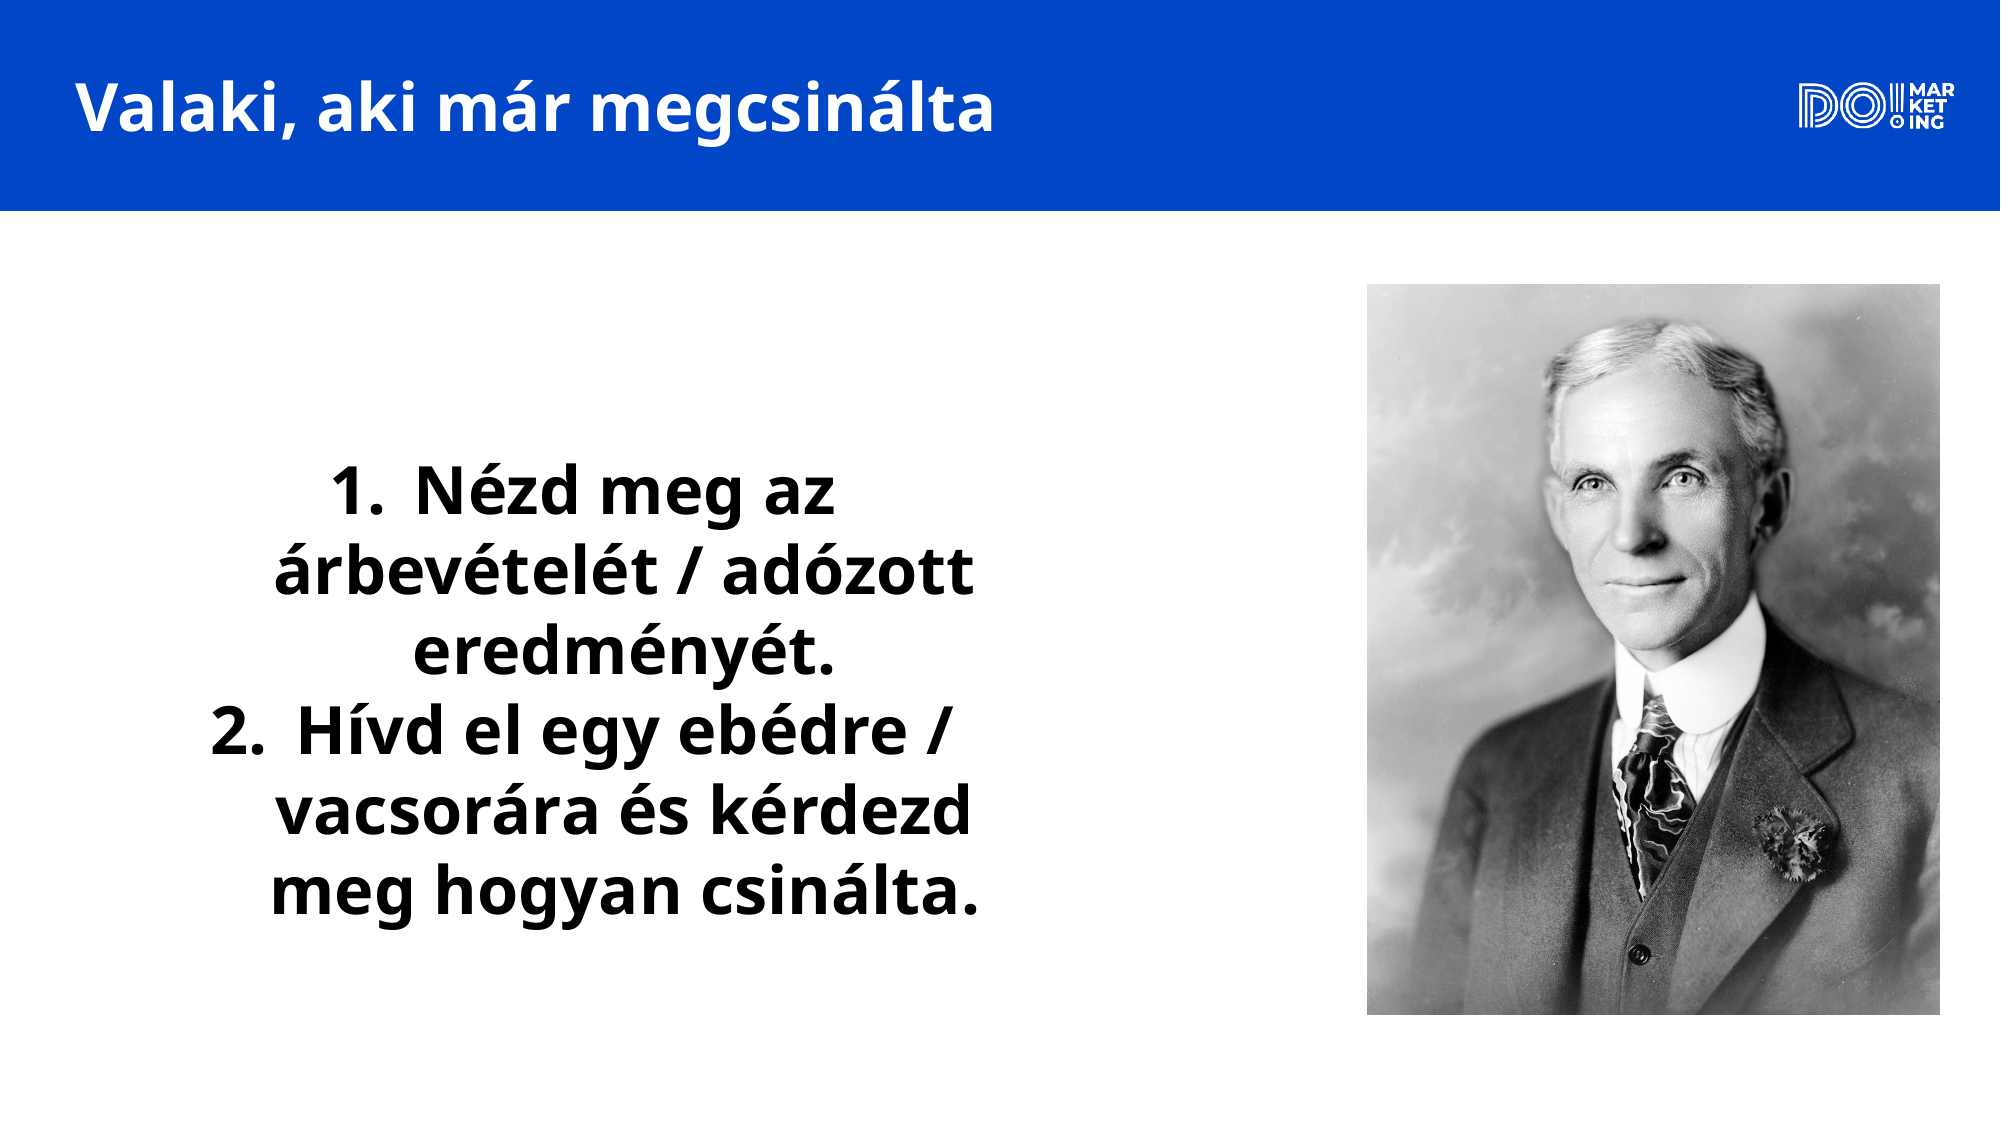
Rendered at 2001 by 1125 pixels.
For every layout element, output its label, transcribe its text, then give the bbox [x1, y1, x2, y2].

text_box Nézd meg az árbevételét / adózott eredményét. Hívd el egy ebédre / vacsorára és kérdezd meg hogyan csinálta. [113, 440, 1053, 935]
picture [1789, 73, 1965, 138]
text_box Valaki, aki már megcsinálta [60, 57, 1715, 153]
picture [1366, 284, 1940, 1015]
text_box [0, 0, 2000, 211]
